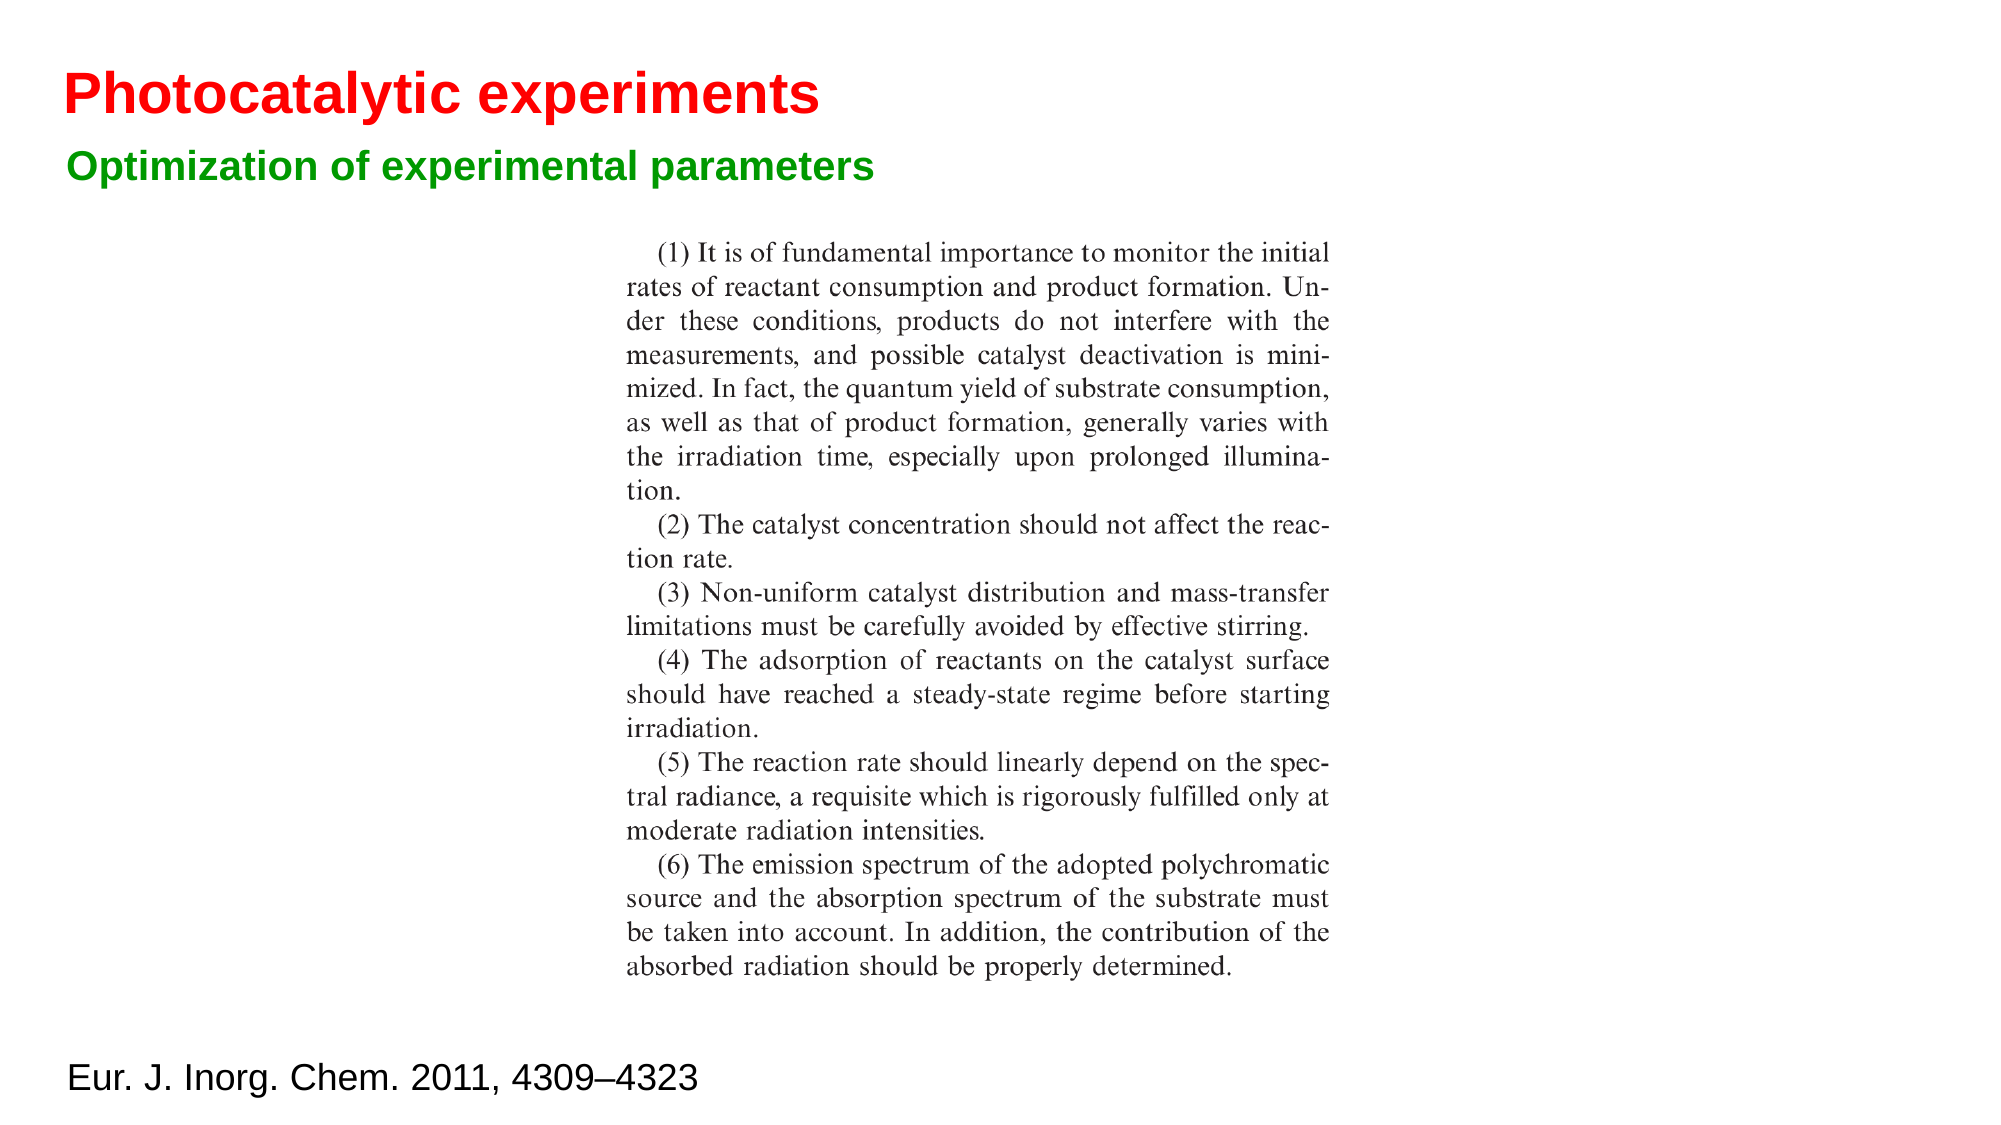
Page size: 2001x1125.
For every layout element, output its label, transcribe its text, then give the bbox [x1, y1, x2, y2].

picture [614, 230, 1344, 983]
text_box Optimization of experimental parameters [51, 131, 891, 197]
text_box Photocatalytic experiments [48, 47, 1430, 133]
text_box Eur. J. Inorg. Chem. 2011, 4309–4323 [52, 1045, 714, 1106]
